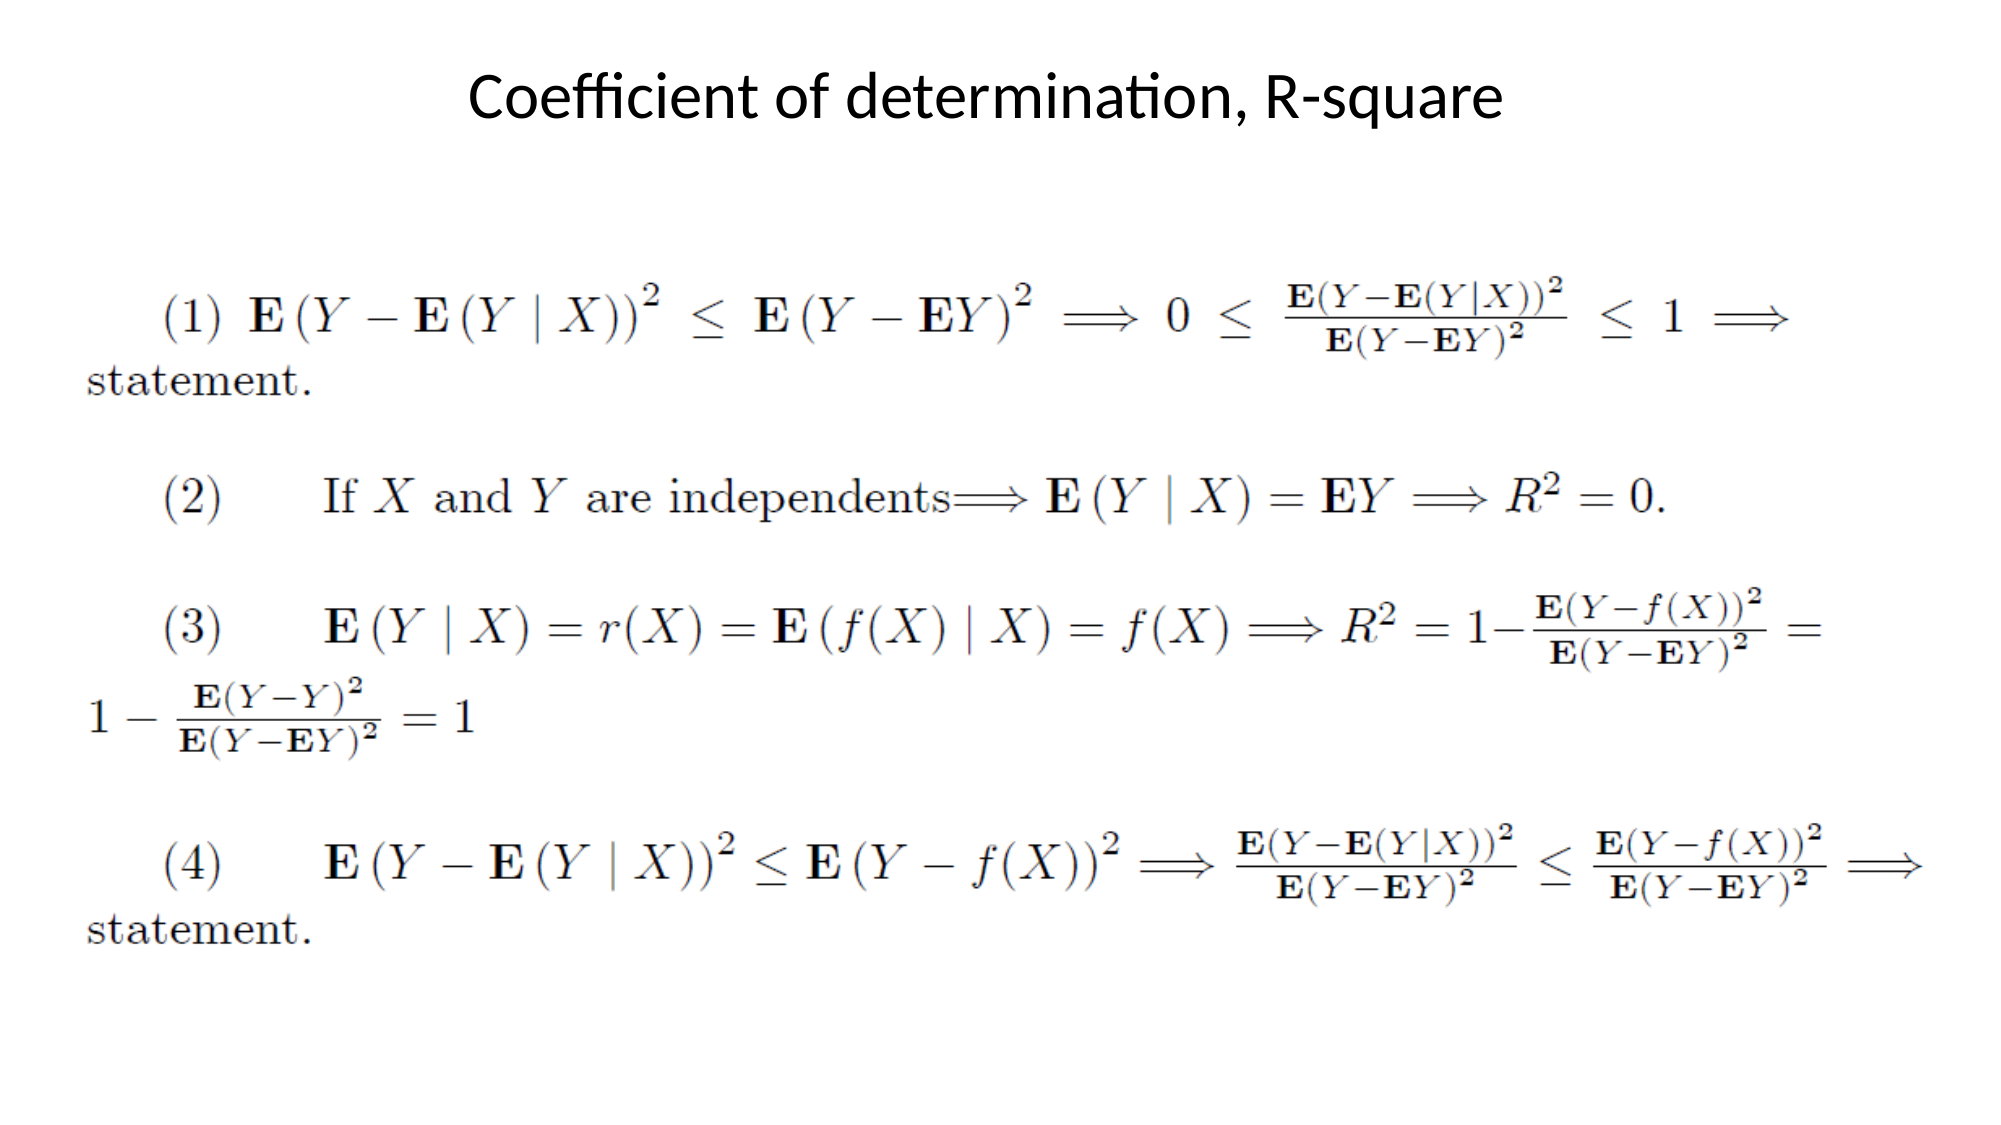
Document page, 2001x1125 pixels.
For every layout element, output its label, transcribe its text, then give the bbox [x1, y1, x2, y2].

text_box Coefficient of determination, R-square [454, 44, 1521, 140]
picture [64, 270, 1963, 973]
